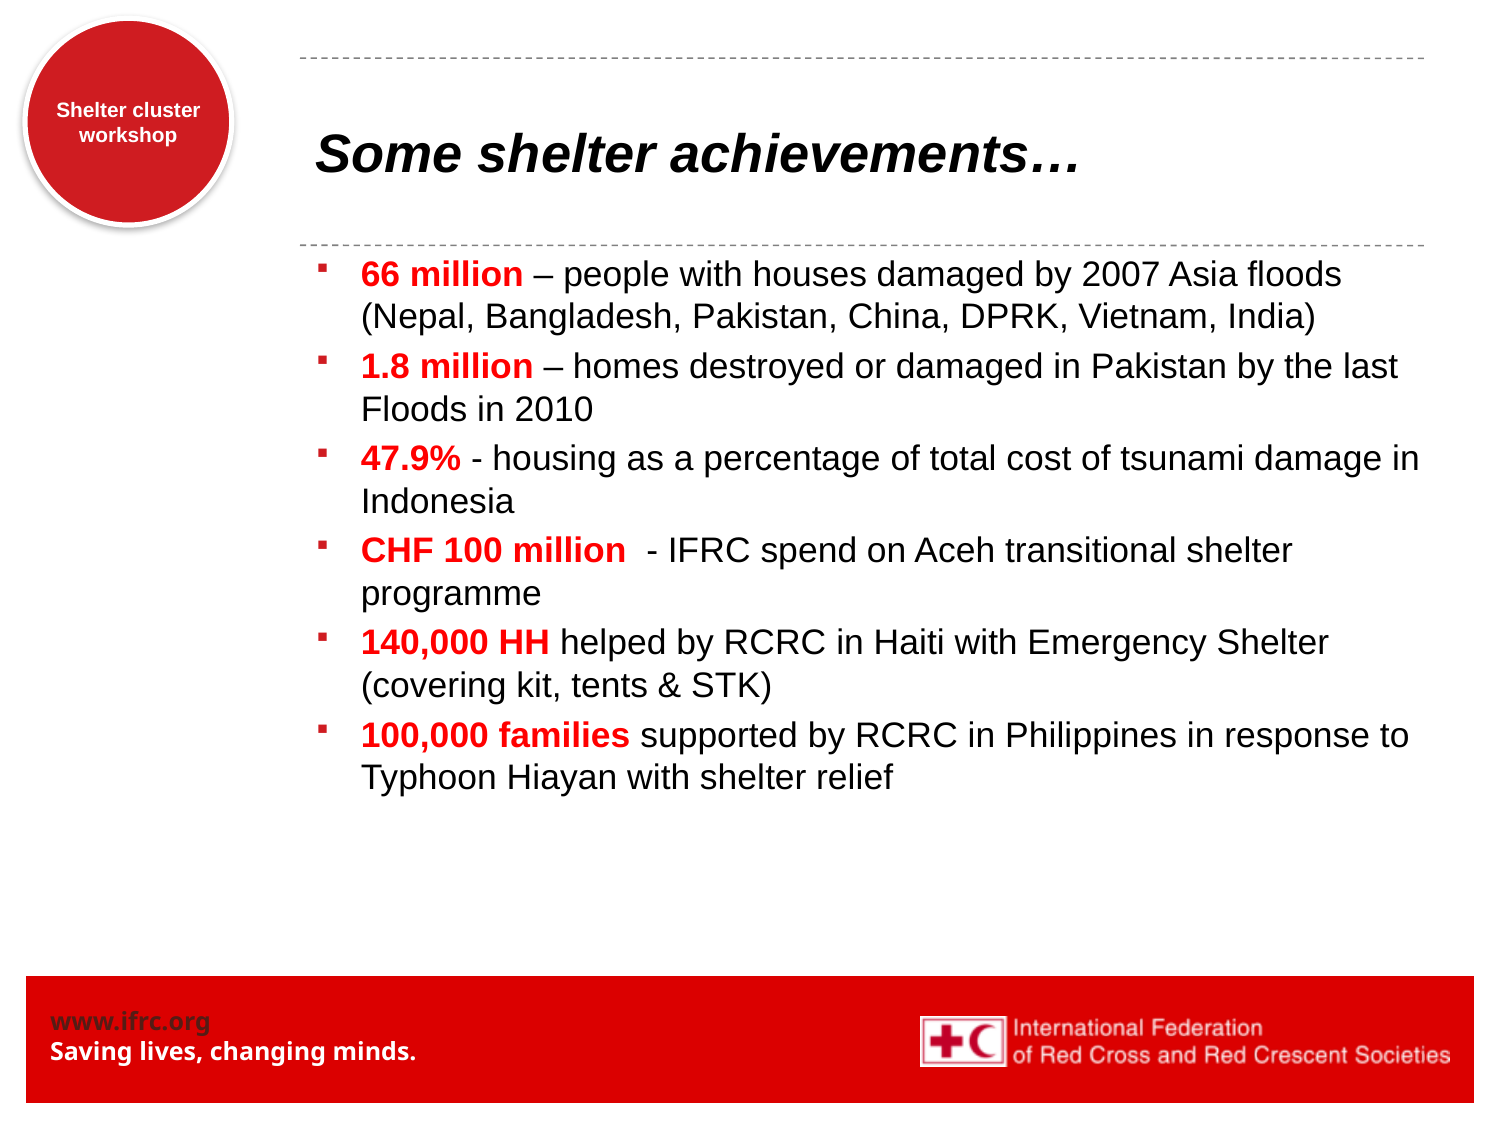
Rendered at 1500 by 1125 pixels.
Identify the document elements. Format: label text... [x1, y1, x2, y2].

picture [920, 1016, 1450, 1067]
title Some shelter achievements… [299, 57, 1426, 246]
list 66 million – people with houses damaged by 2007 Asia floods (Nepal, Bangladesh, Pakistan, China, DPRK, Vietnam, India) 1.8 million – homes destroyed or damaged in Pakistan by the last Floods in 2010 47.9% - housing as a percentage of total cost of tsunami damage in Indonesia CHF 100 million - IFRC spend on Aceh transitional shelter programme 140,000 HH helped by RCRC in Haiti with Emergency Shelter (covering kit, tents & STK) 100,000 families supported by RCRC in Philippines in response to Typhoon Hiayan with shelter relief [300, 243, 1460, 932]
